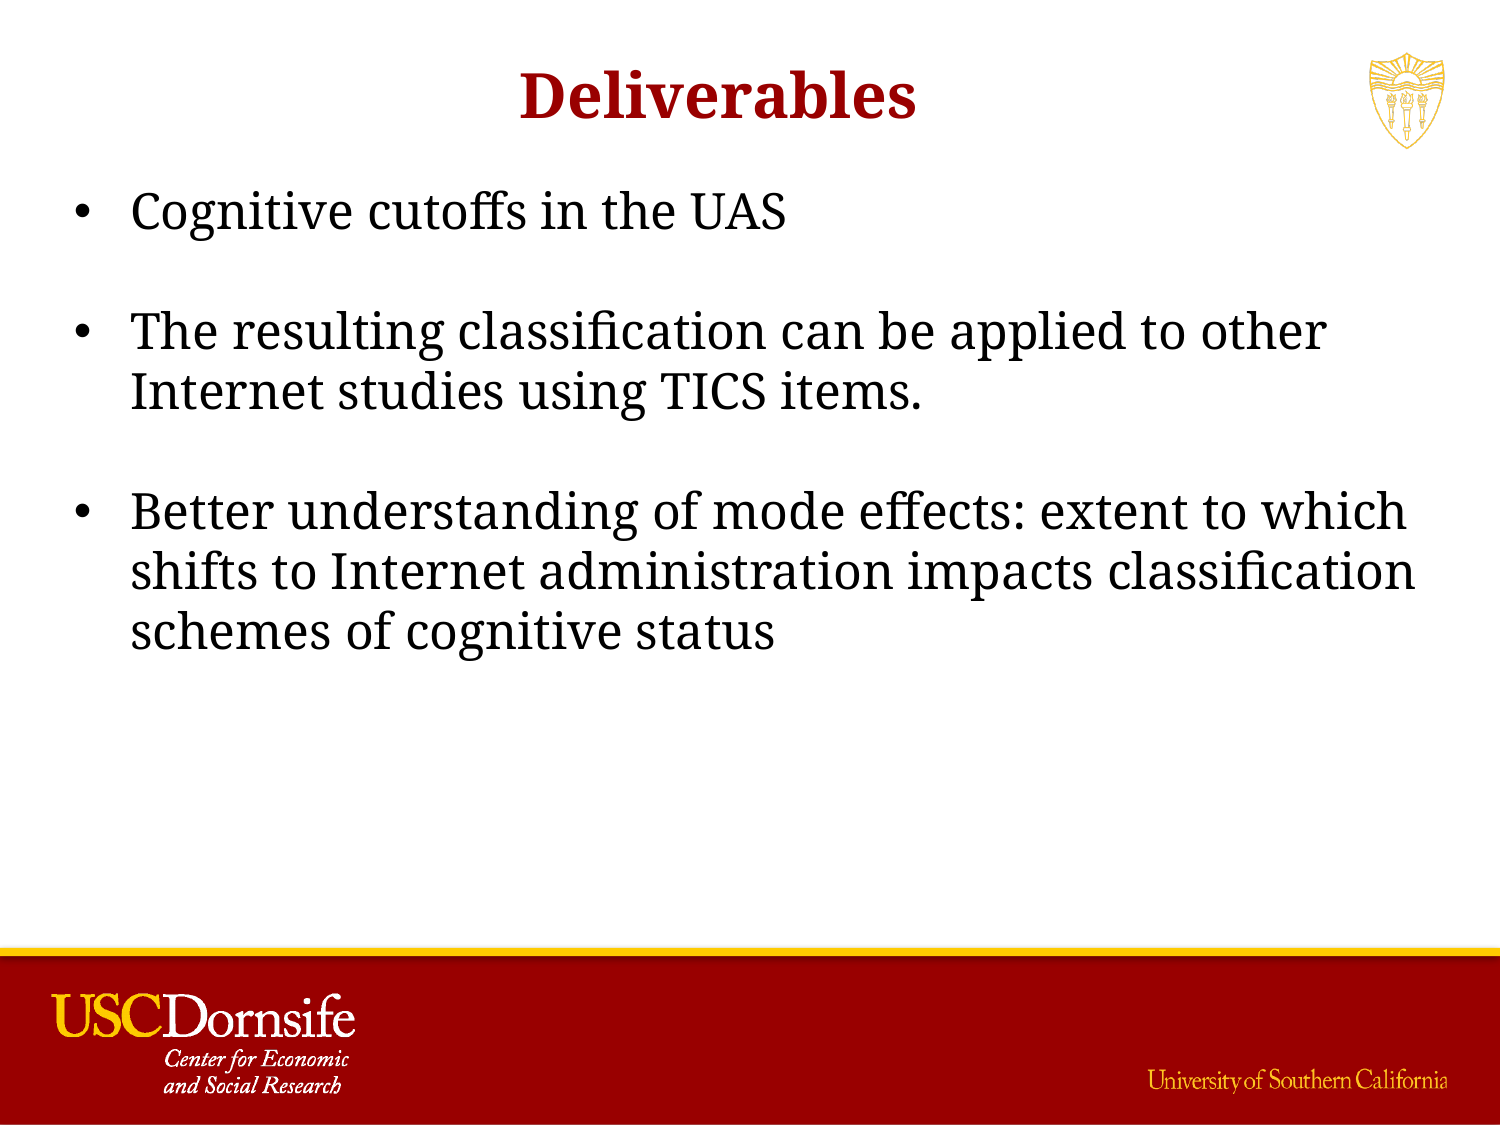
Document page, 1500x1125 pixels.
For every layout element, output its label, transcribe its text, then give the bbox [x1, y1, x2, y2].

text_box Cognitive cutoffs in the UAS The resulting classification can be applied to other Internet studies using TICS items. Better understanding of mode effects: extent to which shifts to Internet administration impacts classification schemes of cognitive status [0, 172, 1485, 728]
text_box Deliverables [504, 48, 934, 139]
picture [34, 984, 372, 1102]
